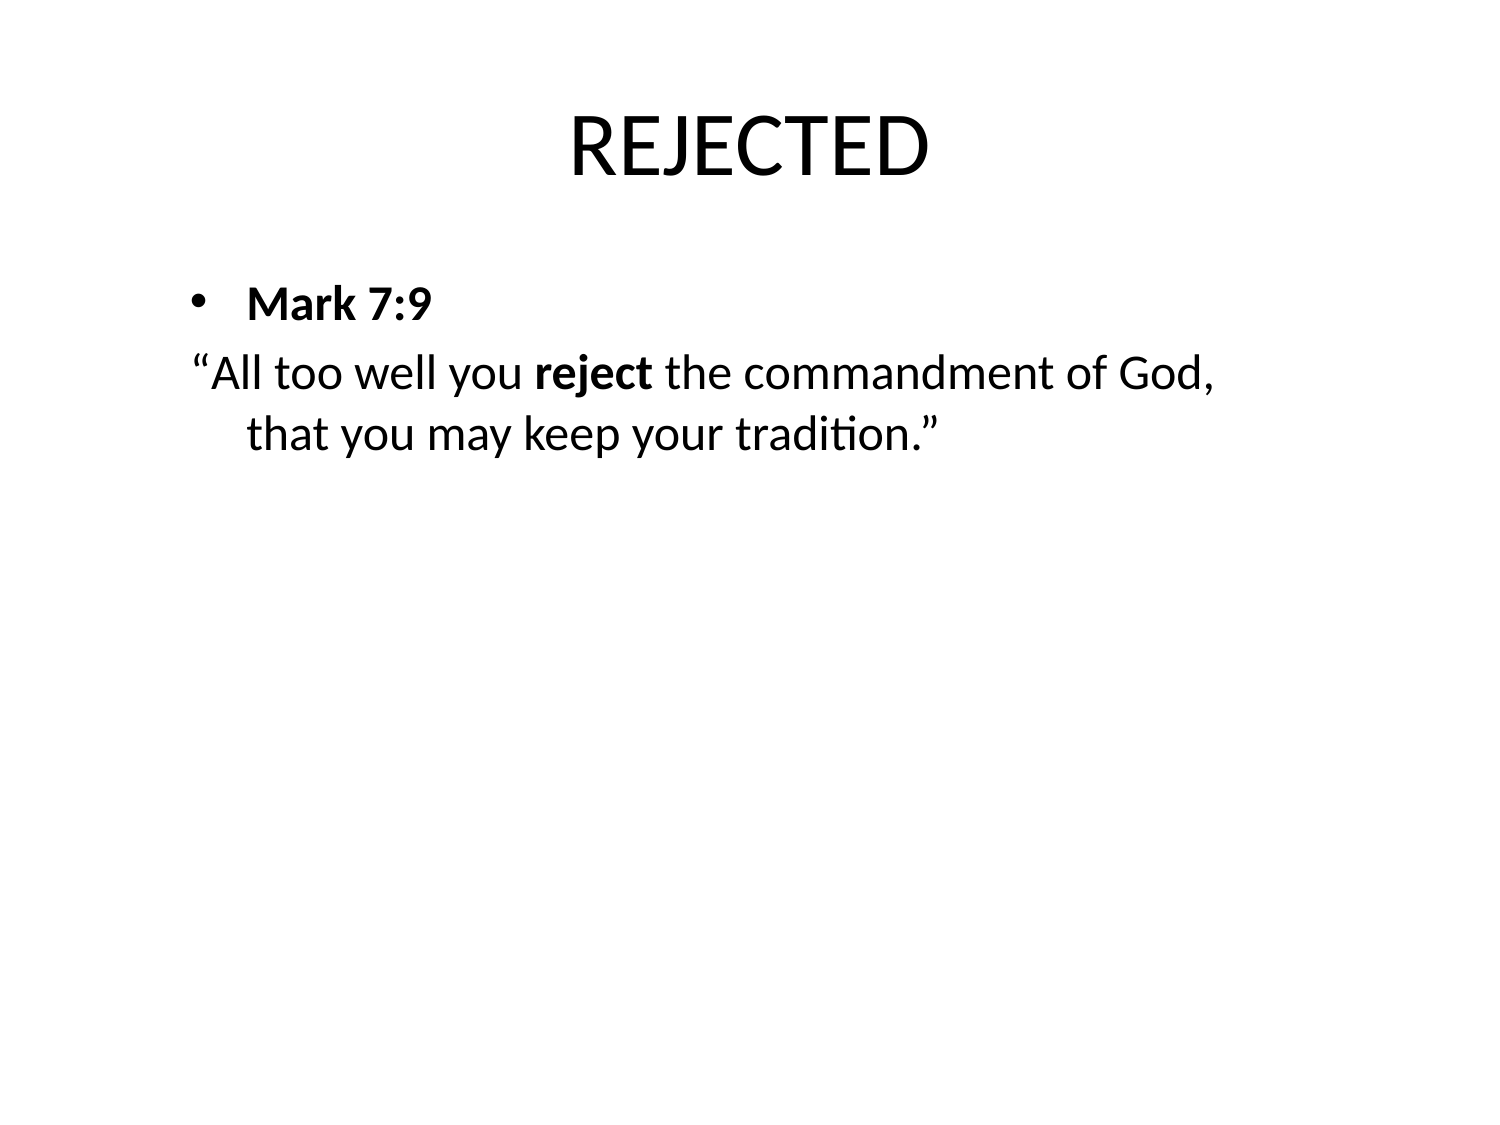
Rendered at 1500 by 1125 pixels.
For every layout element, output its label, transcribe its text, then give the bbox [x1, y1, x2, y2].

list Mark 7:9 “All too well you reject the commandment of God, that you may keep your tradition.” ‘rejection’ - Greek ‘atheteo’ “to act as if something has been ANNULLED” “to make VOID” [175, 262, 1322, 1005]
title REJECTED [75, 45, 1425, 233]
